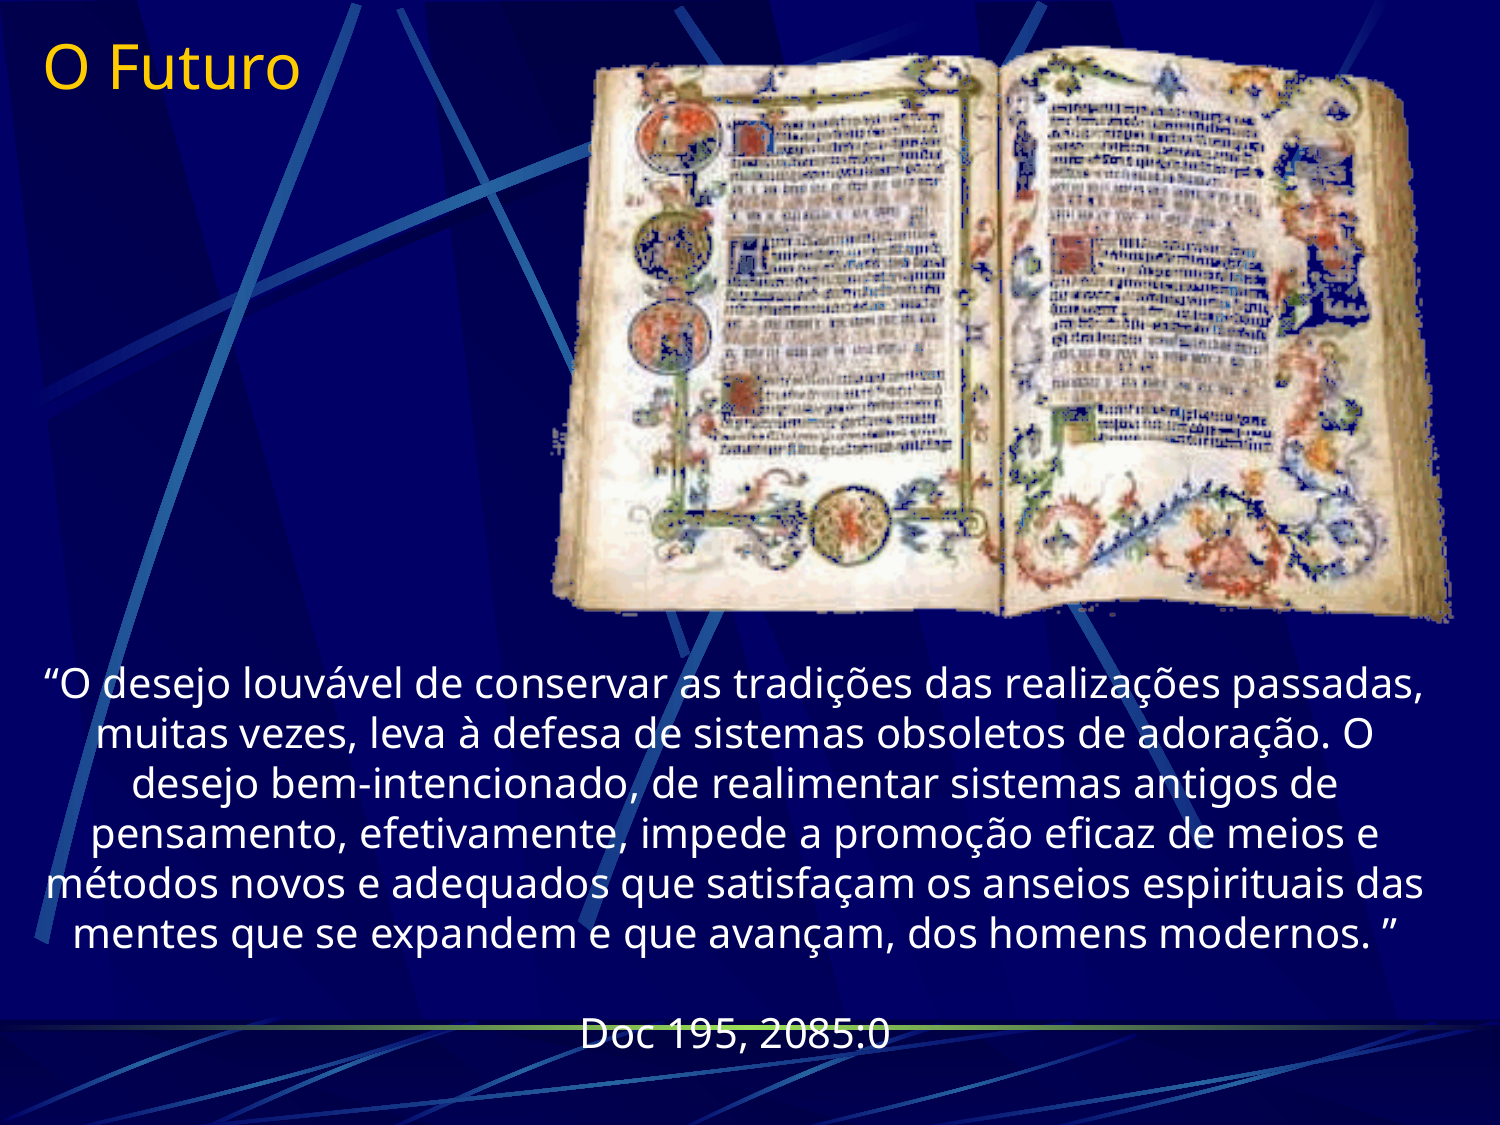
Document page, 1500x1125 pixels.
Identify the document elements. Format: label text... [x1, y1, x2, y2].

text_box “O desejo louvável de conservar as tradições das realizações passadas, muitas vezes, leva à defesa de sistemas obsoletos de adoração. O desejo bem-intencionado, de realimentar sistemas antigos de pensamento, efetivamente, impede a promoção eficaz de meios e métodos novos e adequados que satisfaçam os anseios espirituais das mentes que se expandem e que avançam, dos homens modernos. ” Doc 195, 2085:0 [11, 649, 1459, 1115]
text_box O Futuro [27, 19, 1303, 110]
picture [548, 42, 1460, 631]
